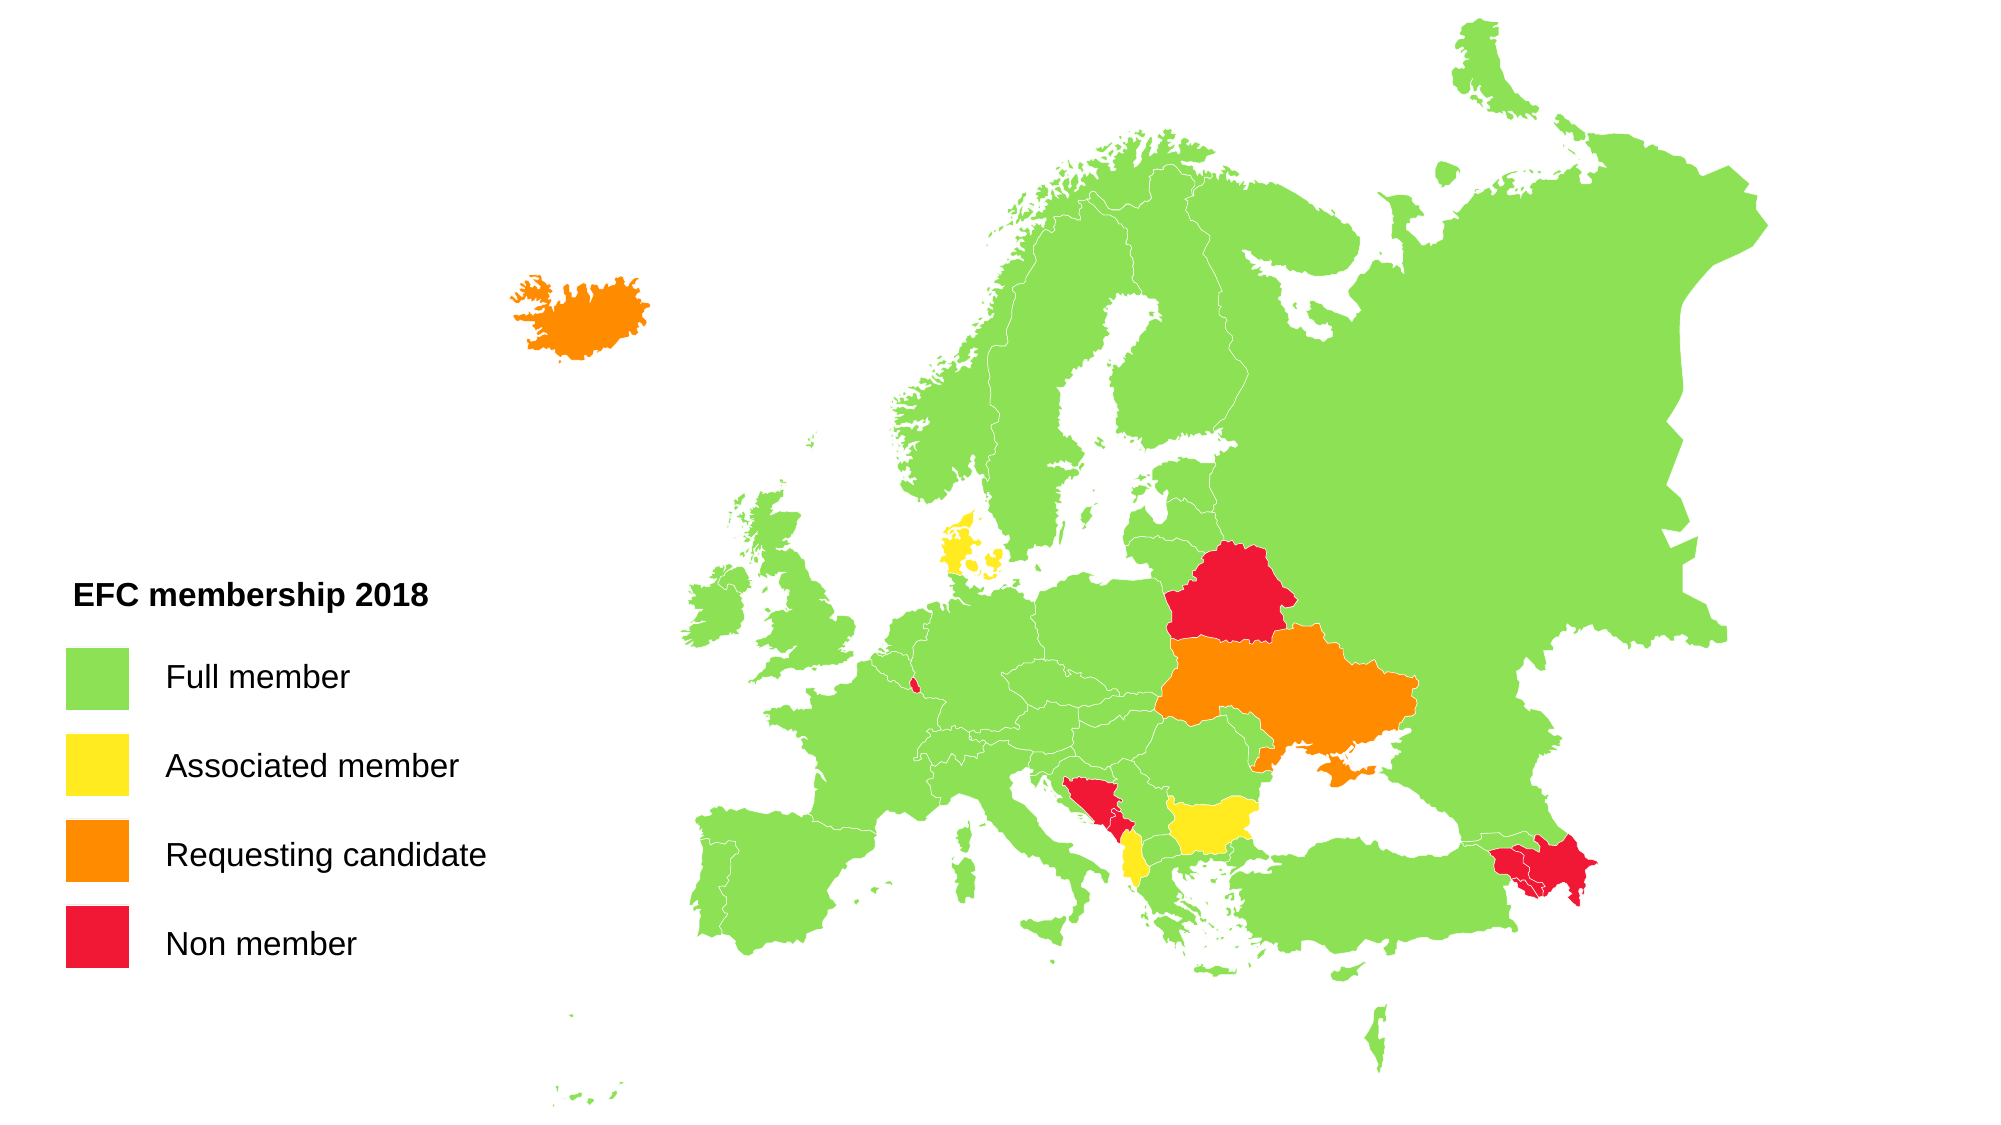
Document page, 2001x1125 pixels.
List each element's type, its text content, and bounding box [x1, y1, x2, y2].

text_box Requesting candidate [150, 826, 505, 881]
text_box [65, 818, 130, 883]
text_box Full member [150, 648, 402, 703]
text_box [65, 732, 130, 797]
text_box Associated member [150, 737, 491, 792]
text_box Non member [150, 915, 391, 970]
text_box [509, 18, 1769, 1107]
text_box [65, 646, 130, 711]
text_box EFC membership 2018 [58, 565, 509, 621]
text_box [65, 904, 130, 969]
